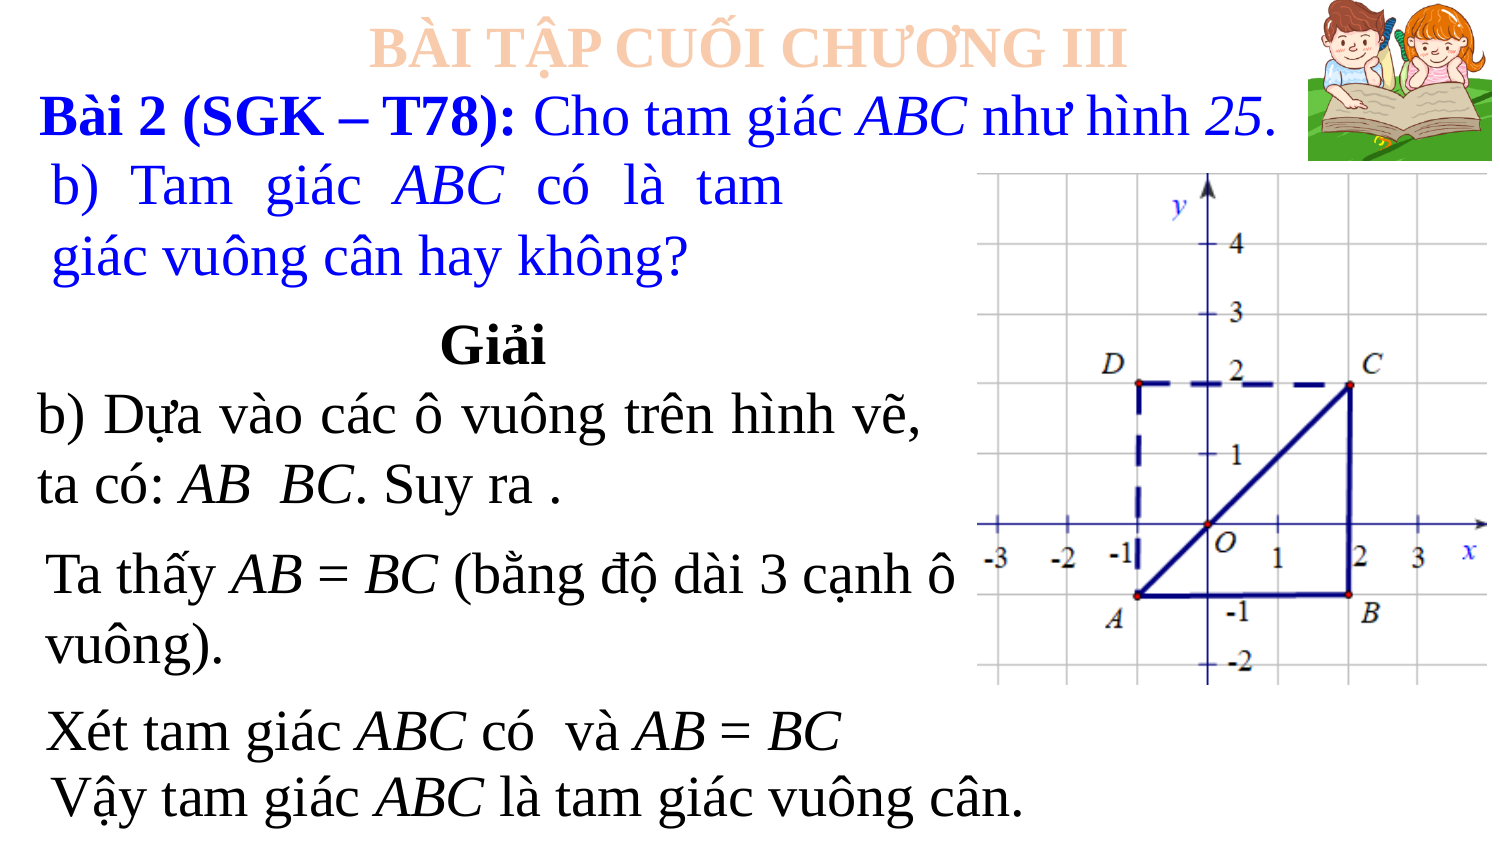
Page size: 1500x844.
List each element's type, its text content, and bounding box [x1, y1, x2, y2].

text_box Giải [424, 298, 638, 384]
text_box b) Tam giác ABC có là tam giác vuông cân hay không? [36, 139, 799, 295]
picture [1308, 0, 1492, 161]
picture [977, 173, 1488, 686]
text_box Bài 2 (SGK – T78): Cho tam giác ABC như hình 25. [25, 69, 1308, 154]
text_box Ta thấy AB = BC (bằng độ dài 3 cạnh ô vuông). [30, 527, 976, 683]
text_box Vậy tam giác ABC là tam giác vuông cân. [35, 750, 1040, 836]
text_box BÀI TẬP CUỐI CHƯƠNG III [354, 1, 1145, 87]
